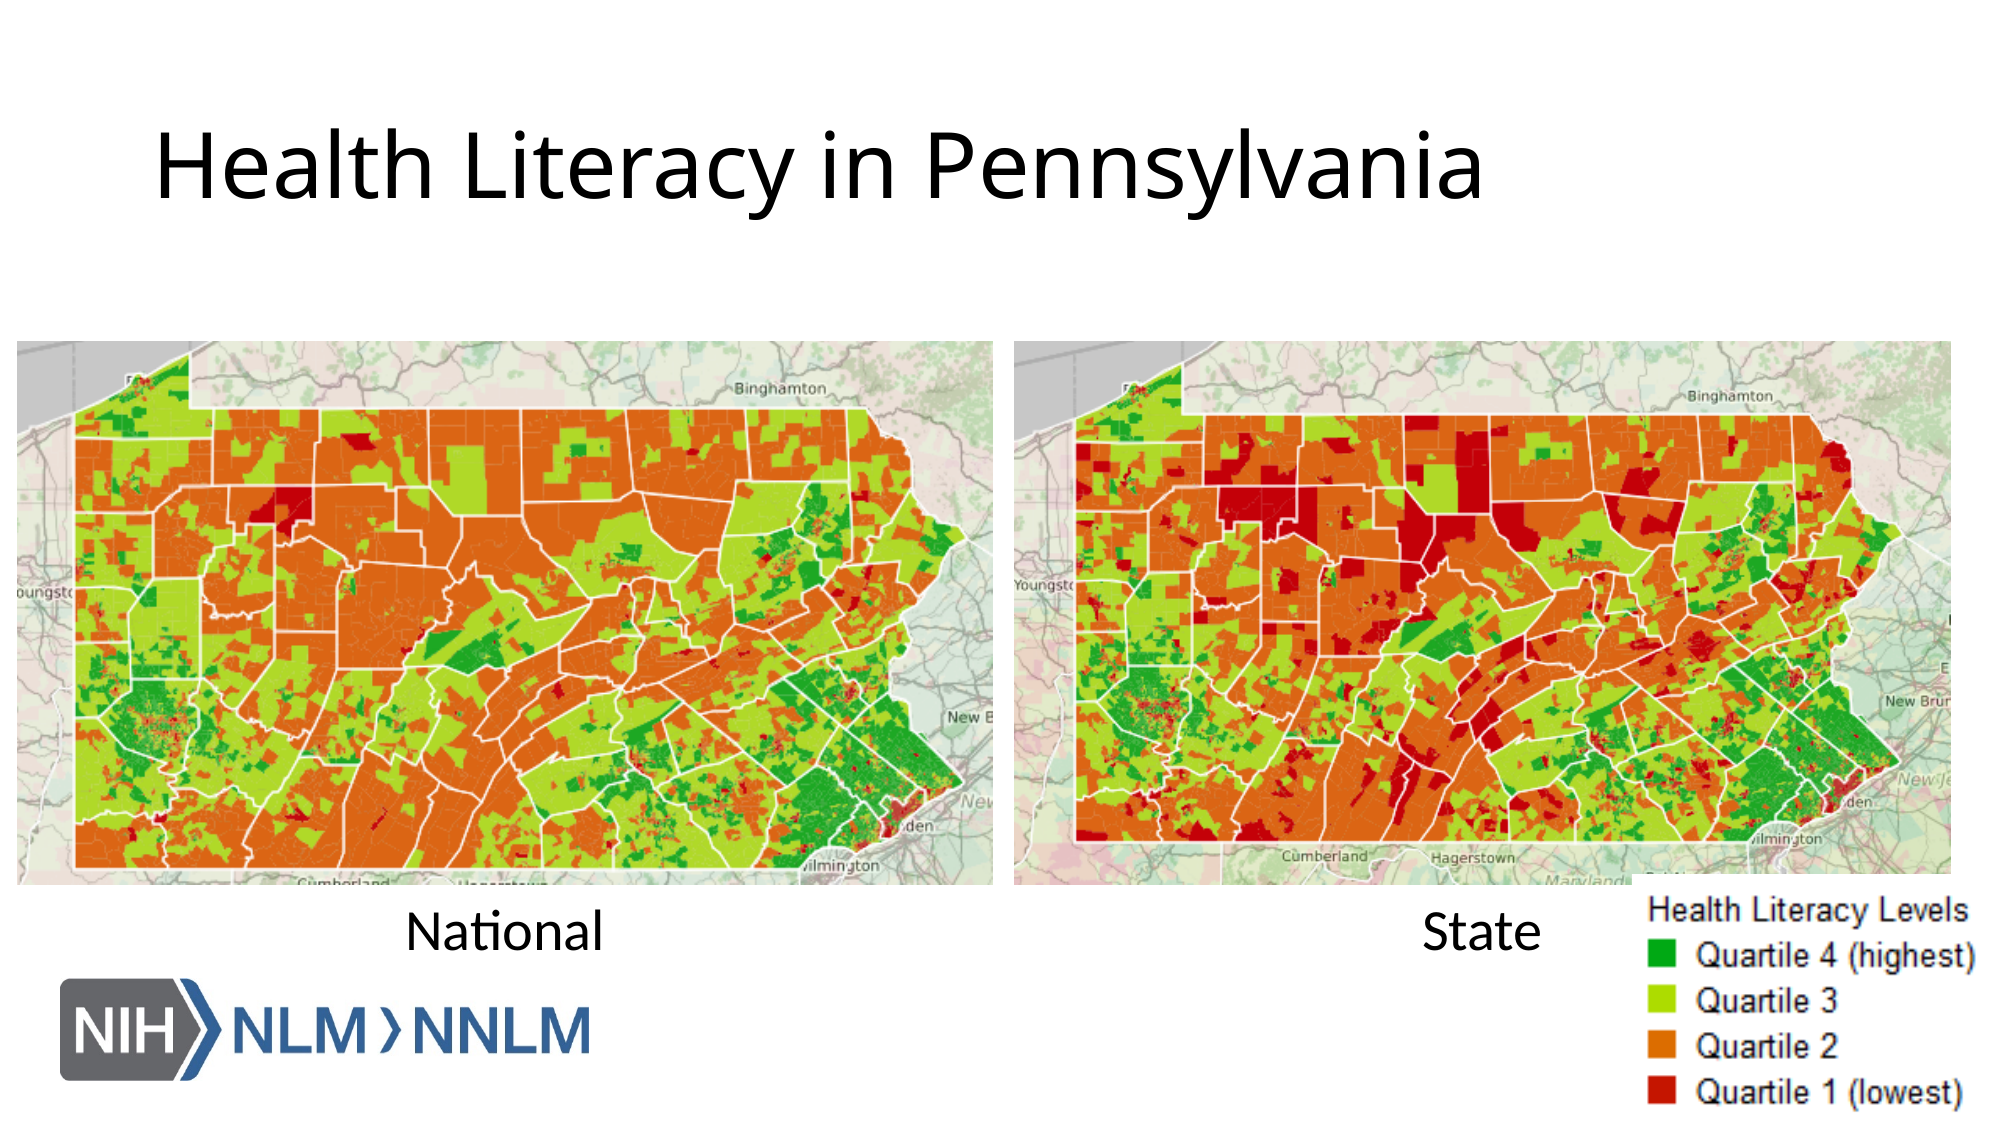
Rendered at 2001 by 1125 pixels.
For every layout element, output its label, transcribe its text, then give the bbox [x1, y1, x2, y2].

title Health Literacy in Pennsylvania [137, 59, 1863, 278]
picture [1014, 341, 1991, 1125]
text_box State [1227, 885, 1631, 970]
text_box National [249, 885, 761, 970]
picture [17, 341, 993, 885]
picture [60, 978, 589, 1081]
